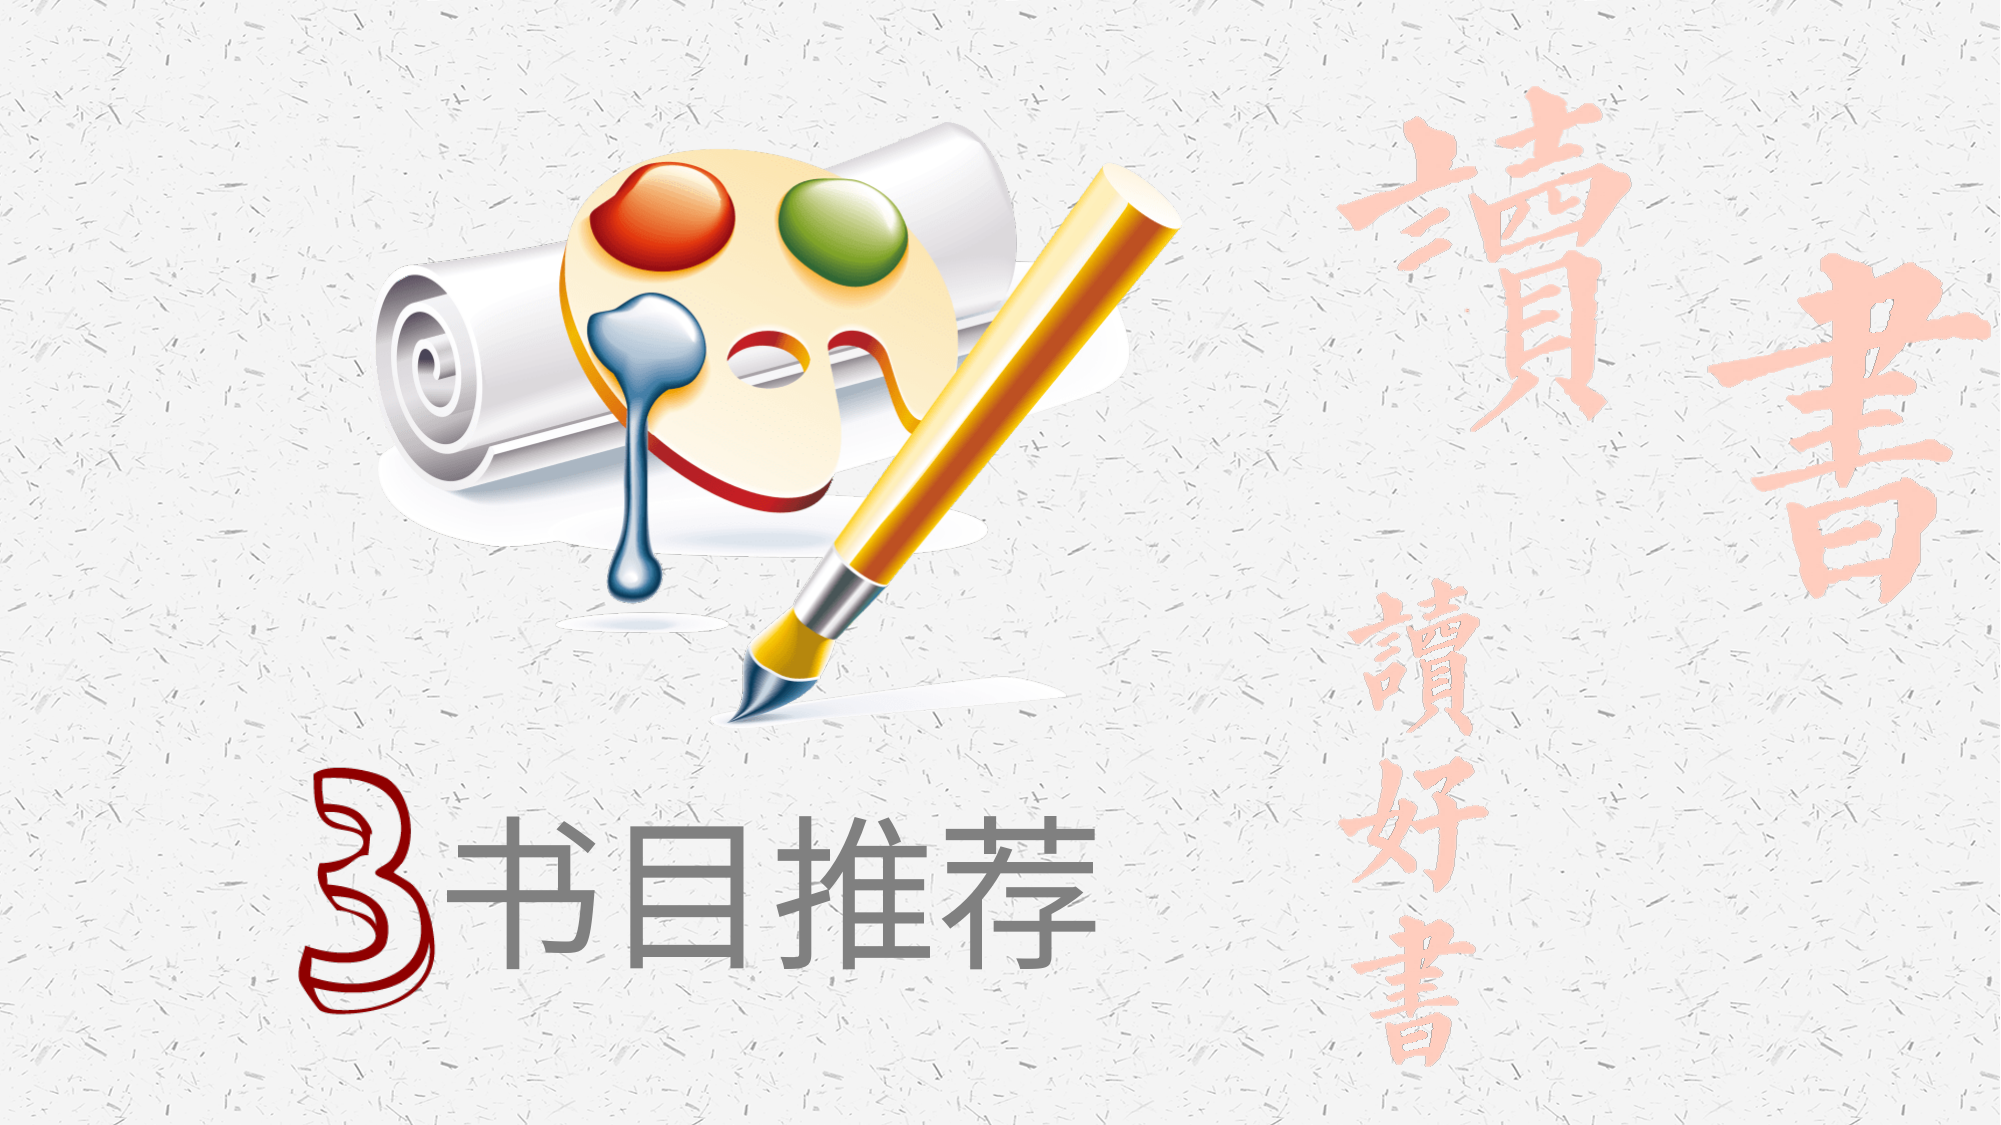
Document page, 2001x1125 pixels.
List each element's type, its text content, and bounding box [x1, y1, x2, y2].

picture [0, 0, 2000, 1125]
text_box 书目推荐 [580, 782, 1129, 998]
